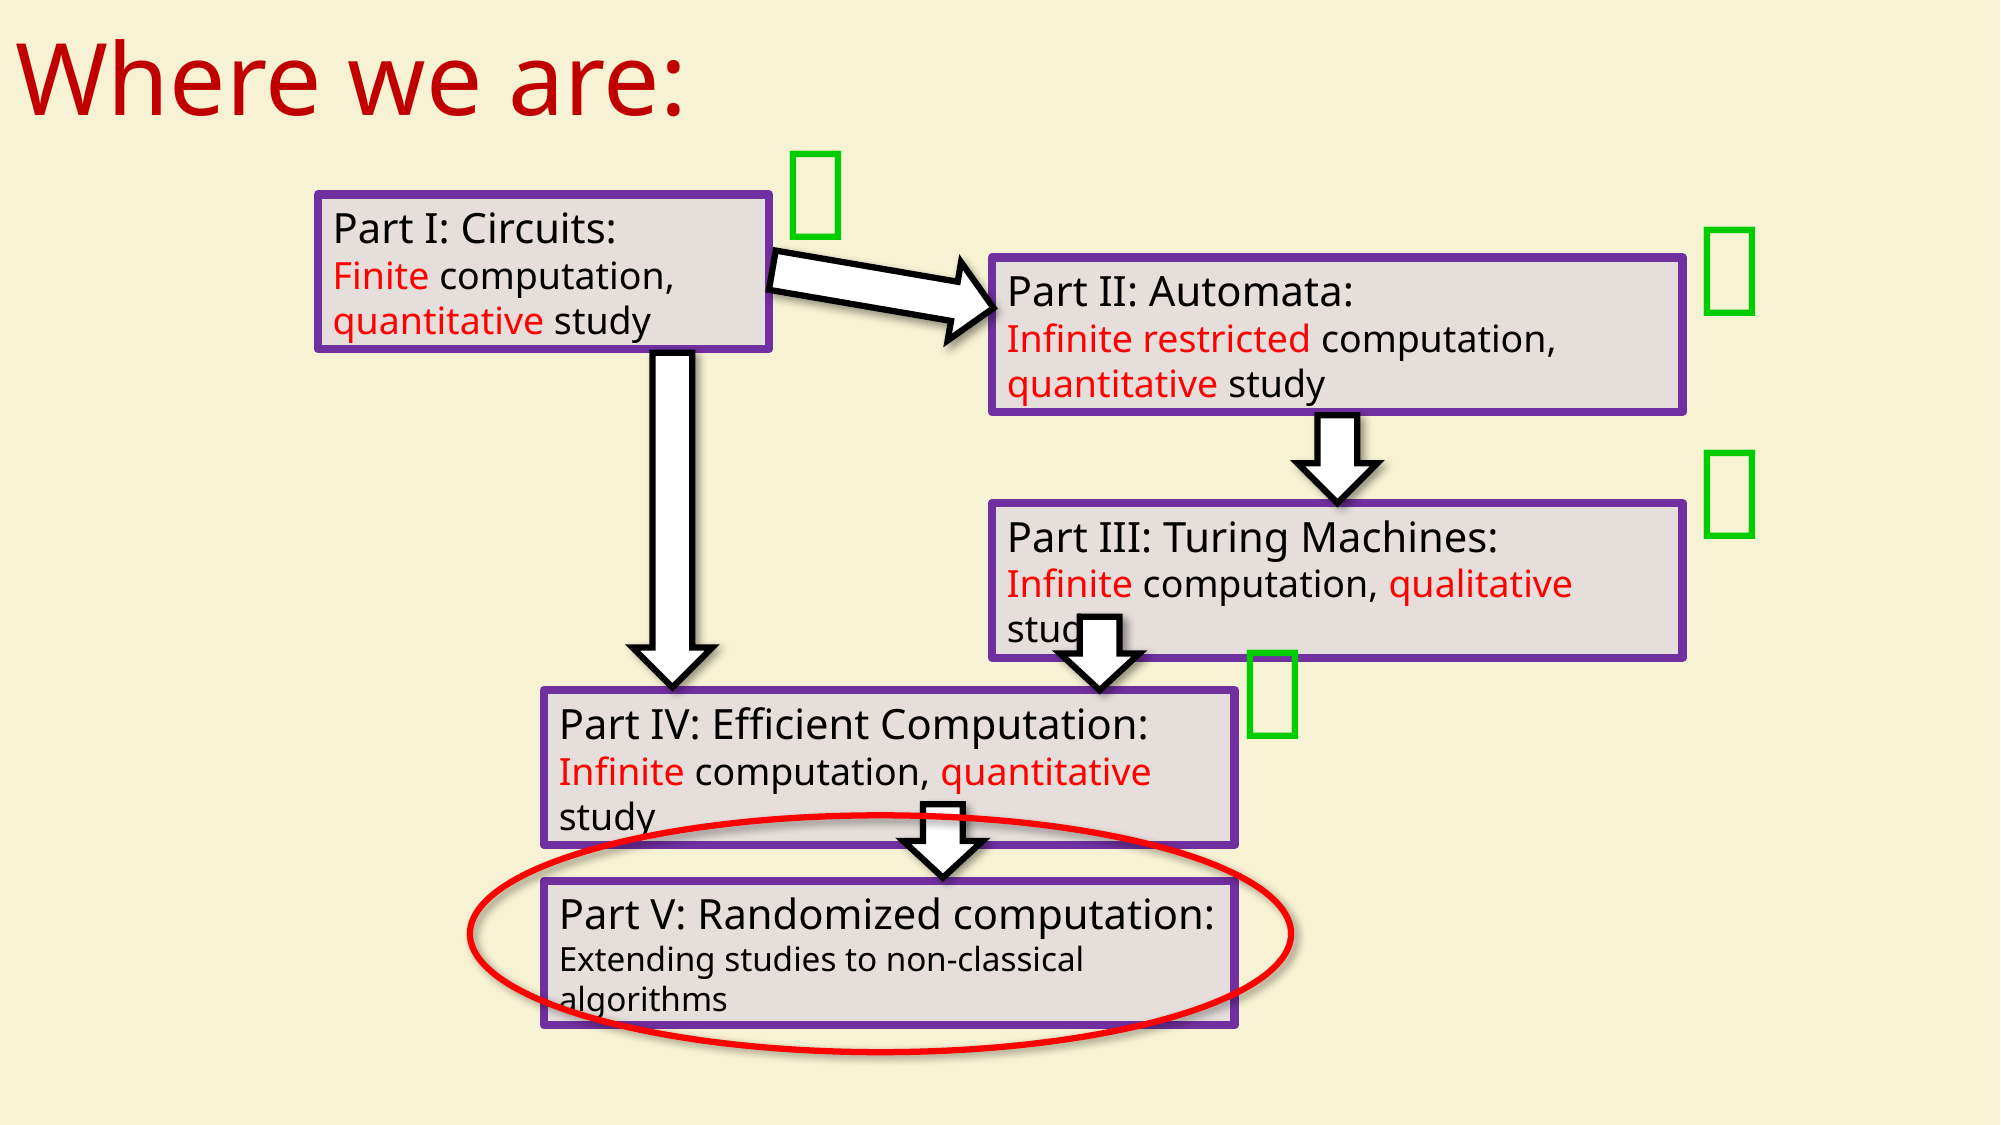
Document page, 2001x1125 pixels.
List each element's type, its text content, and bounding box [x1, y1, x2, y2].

text_box [1295, 414, 1380, 505]
text_box  [1677, 407, 1782, 572]
text_box [921, 803, 964, 815]
text_box [1057, 615, 1143, 692]
text_box Part II: Automata: Infinite restricted computation, quantitative study [992, 257, 1683, 413]
text_box Part I: Circuits: Finite computation, quantitative study [317, 194, 769, 350]
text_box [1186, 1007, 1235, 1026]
title Where we are: [0, 0, 2000, 167]
text_box [767, 259, 995, 343]
text_box Part IV: Efficient Computation: Infinite computation, quantitative study [544, 690, 1235, 845]
text_box Part III: Turing Machines: Infinite computation, qualitative study [992, 503, 1683, 658]
text_box [468, 814, 1293, 1054]
text_box [630, 351, 715, 689]
text_box  [1677, 183, 1782, 349]
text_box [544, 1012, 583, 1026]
text_box  [763, 108, 869, 273]
text_box  [1220, 606, 1326, 772]
